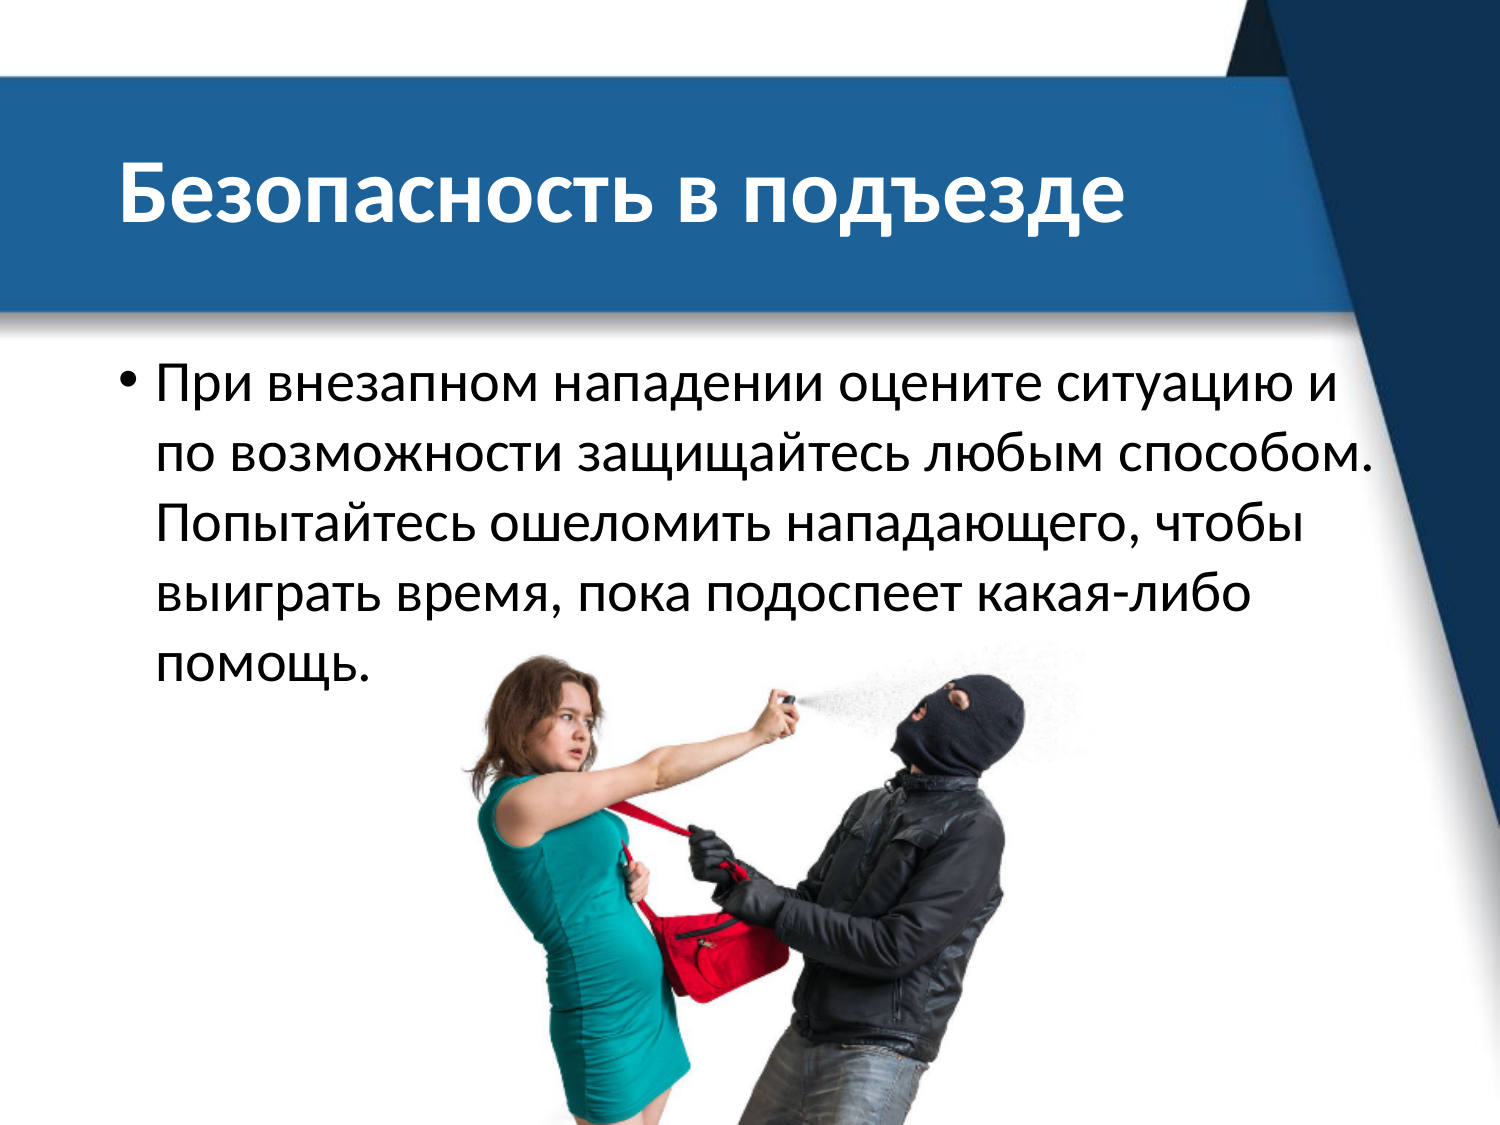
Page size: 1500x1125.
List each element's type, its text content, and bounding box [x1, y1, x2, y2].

picture [0, 0, 1500, 1125]
list При внезапном нападении оцените ситуацию и по возможности защищайтесь любым способом. Попытайтесь ошеломить нападающего, чтобы выиграть время, пока подоспеет какая-либо помощь. [103, 336, 1397, 1088]
title Безопасность в подъезде [103, 108, 1301, 278]
